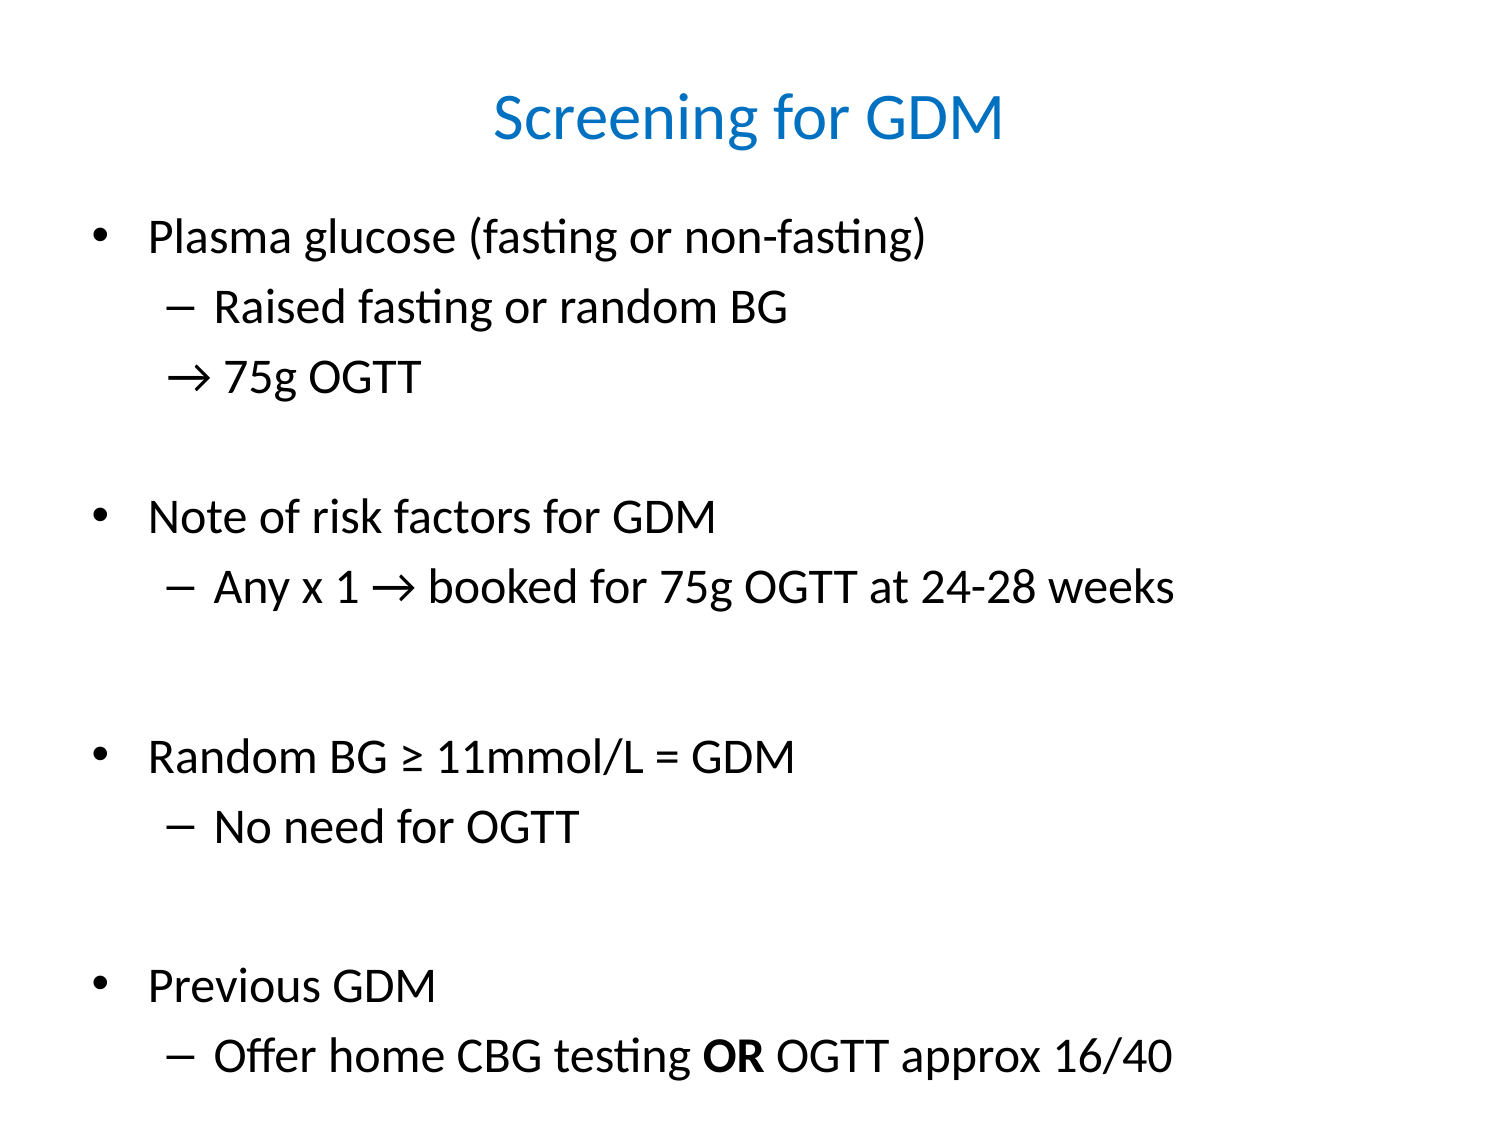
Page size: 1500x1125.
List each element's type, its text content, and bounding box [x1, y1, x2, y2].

list Plasma glucose (fasting or non-fasting) Raised fasting or random BG → 75g OGTT Note of risk factors for GDM Any x 1 → booked for 75g OGTT at 24-28 weeks Random BG ≥ 11mmol/L = GDM No need for OGTT Previous GDM Offer home CBG testing OR OGTT approx 16/40 [76, 196, 1427, 1102]
title Screening for GDM [75, 19, 1425, 207]
